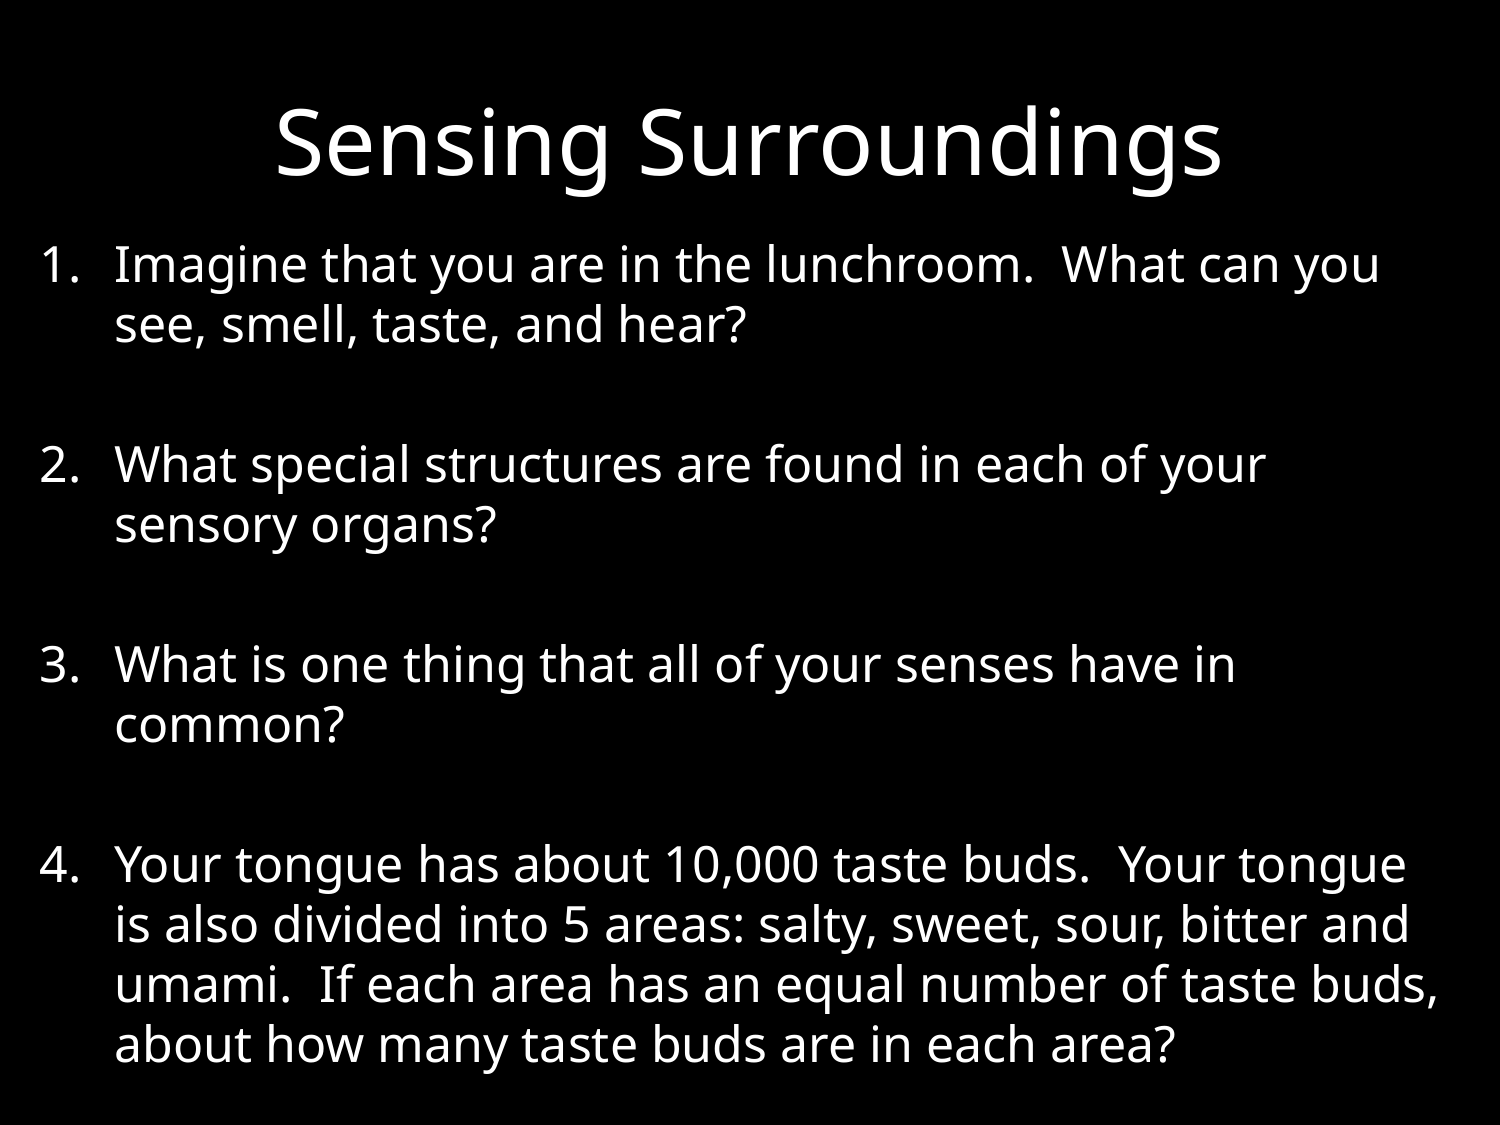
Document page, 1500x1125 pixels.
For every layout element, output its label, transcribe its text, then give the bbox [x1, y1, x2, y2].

title Sensing Surroundings [75, 45, 1425, 224]
list Imagine that you are in the lunchroom. What can you see, smell, taste, and hear? What special structures are found in each of your sensory organs? What is one thing that all of your senses have in common? Your tongue has about 10,000 taste buds. Your tongue is also divided into 5 areas: salty, sweet, sour, bitter and umami. If each area has an equal number of taste buds, about how many taste buds are in each area? [24, 224, 1463, 1088]
